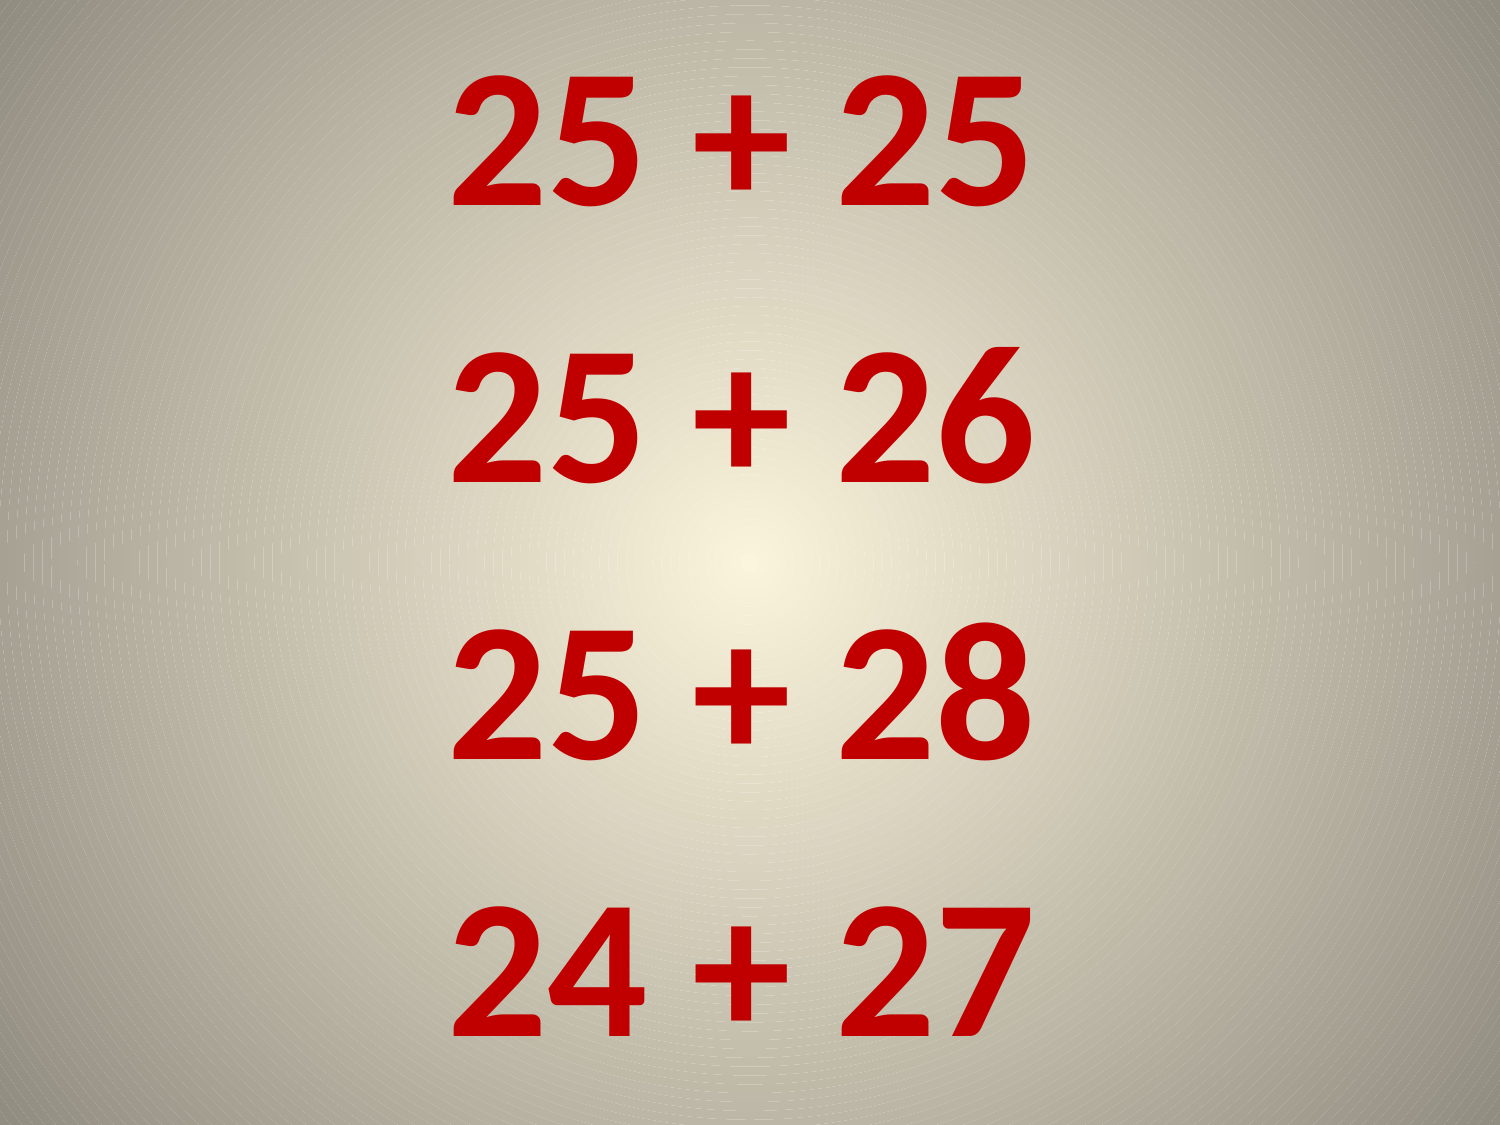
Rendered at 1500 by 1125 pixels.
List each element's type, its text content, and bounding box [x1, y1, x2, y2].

list 25 + 25 25 + 26 25 + 28 24 + 27 [66, 0, 1417, 1125]
